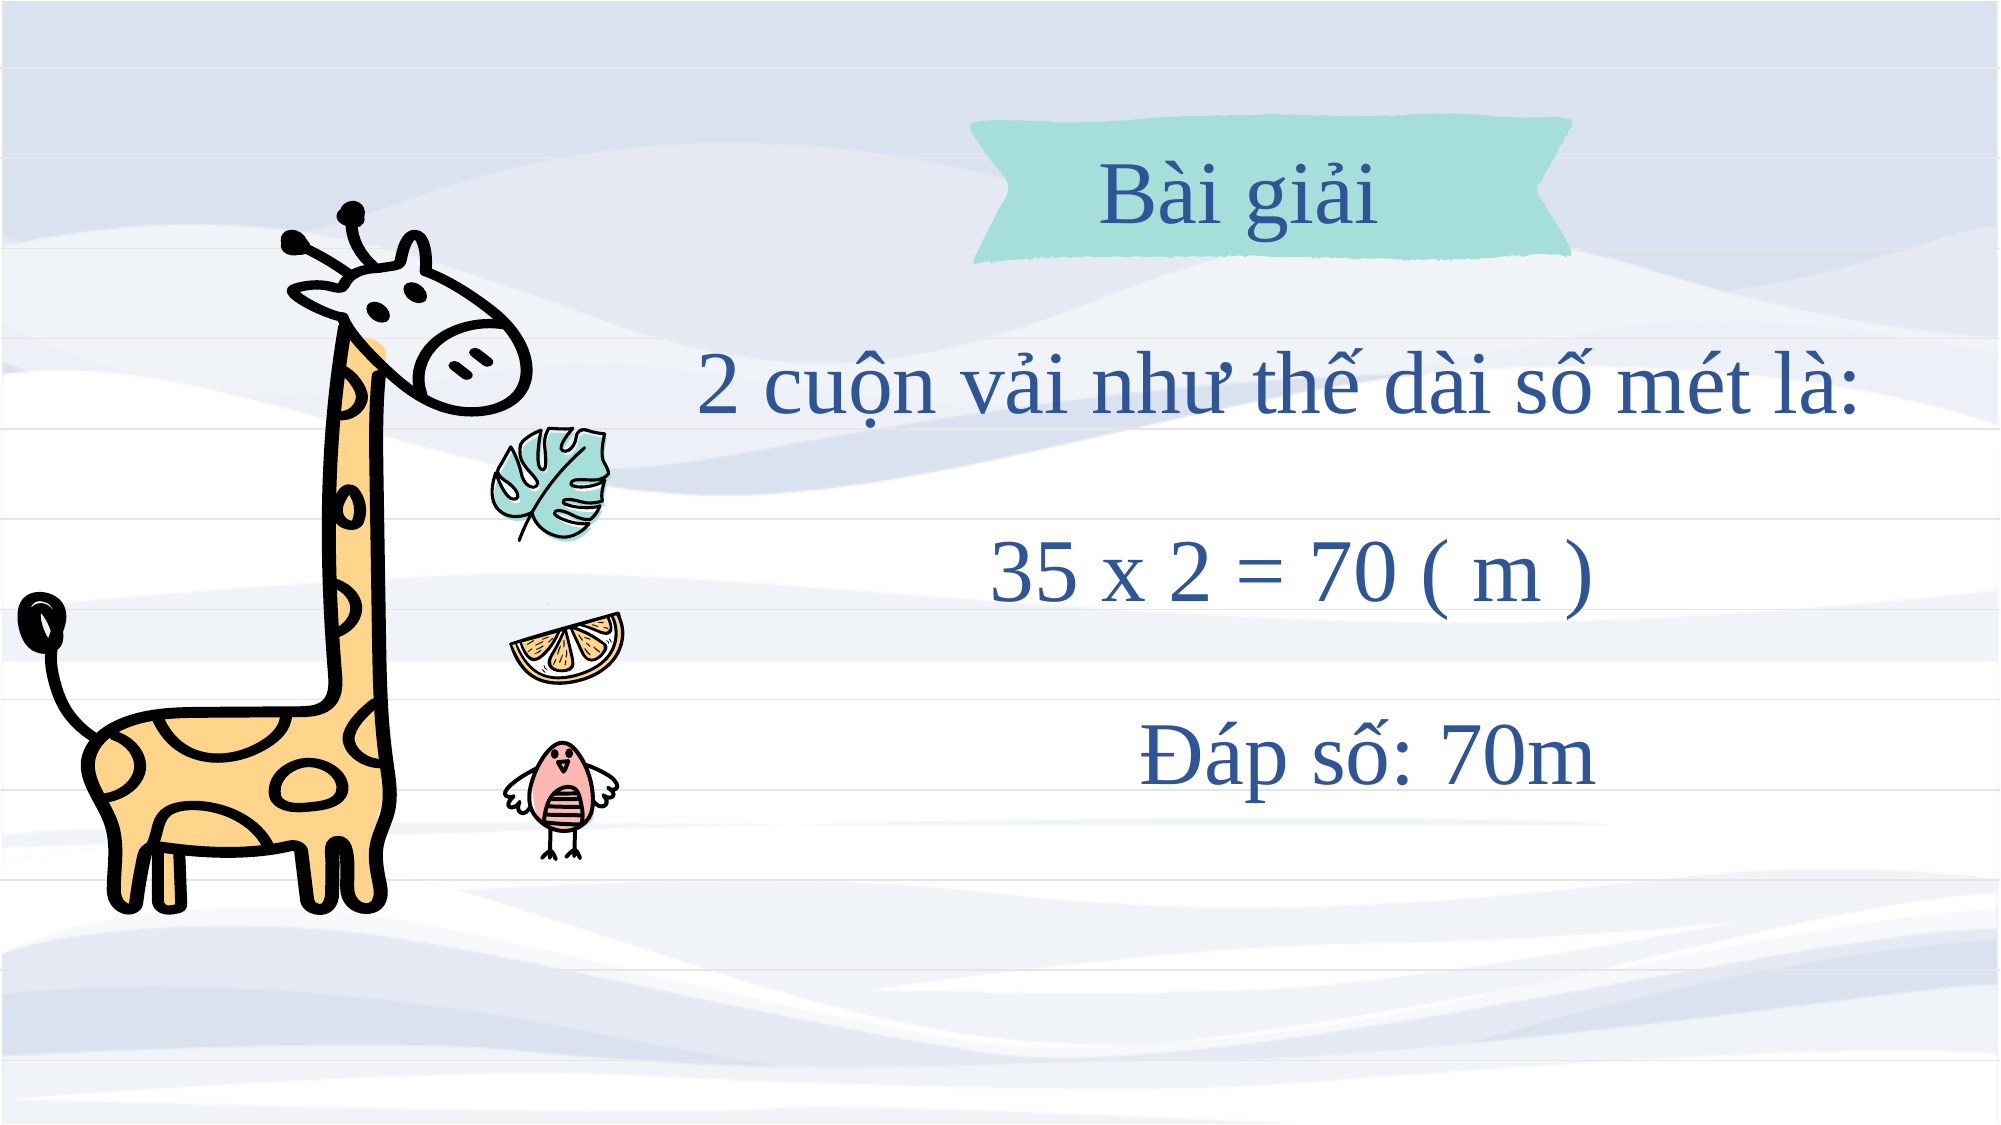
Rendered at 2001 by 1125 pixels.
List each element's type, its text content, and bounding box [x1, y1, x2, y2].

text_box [502, 740, 620, 861]
text_box Bài giải [1078, 114, 1517, 288]
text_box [17, 200, 534, 915]
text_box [508, 611, 627, 685]
text_box 2 cuộn vải như thế dài số mét là: [585, 304, 1975, 478]
text_box 35 x 2 = 70 ( m ) [969, 492, 1764, 666]
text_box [487, 426, 611, 543]
text_box Đáp số: 70m [1119, 674, 1914, 849]
text_box [1517, 116, 1573, 258]
text_box [970, 120, 1078, 265]
